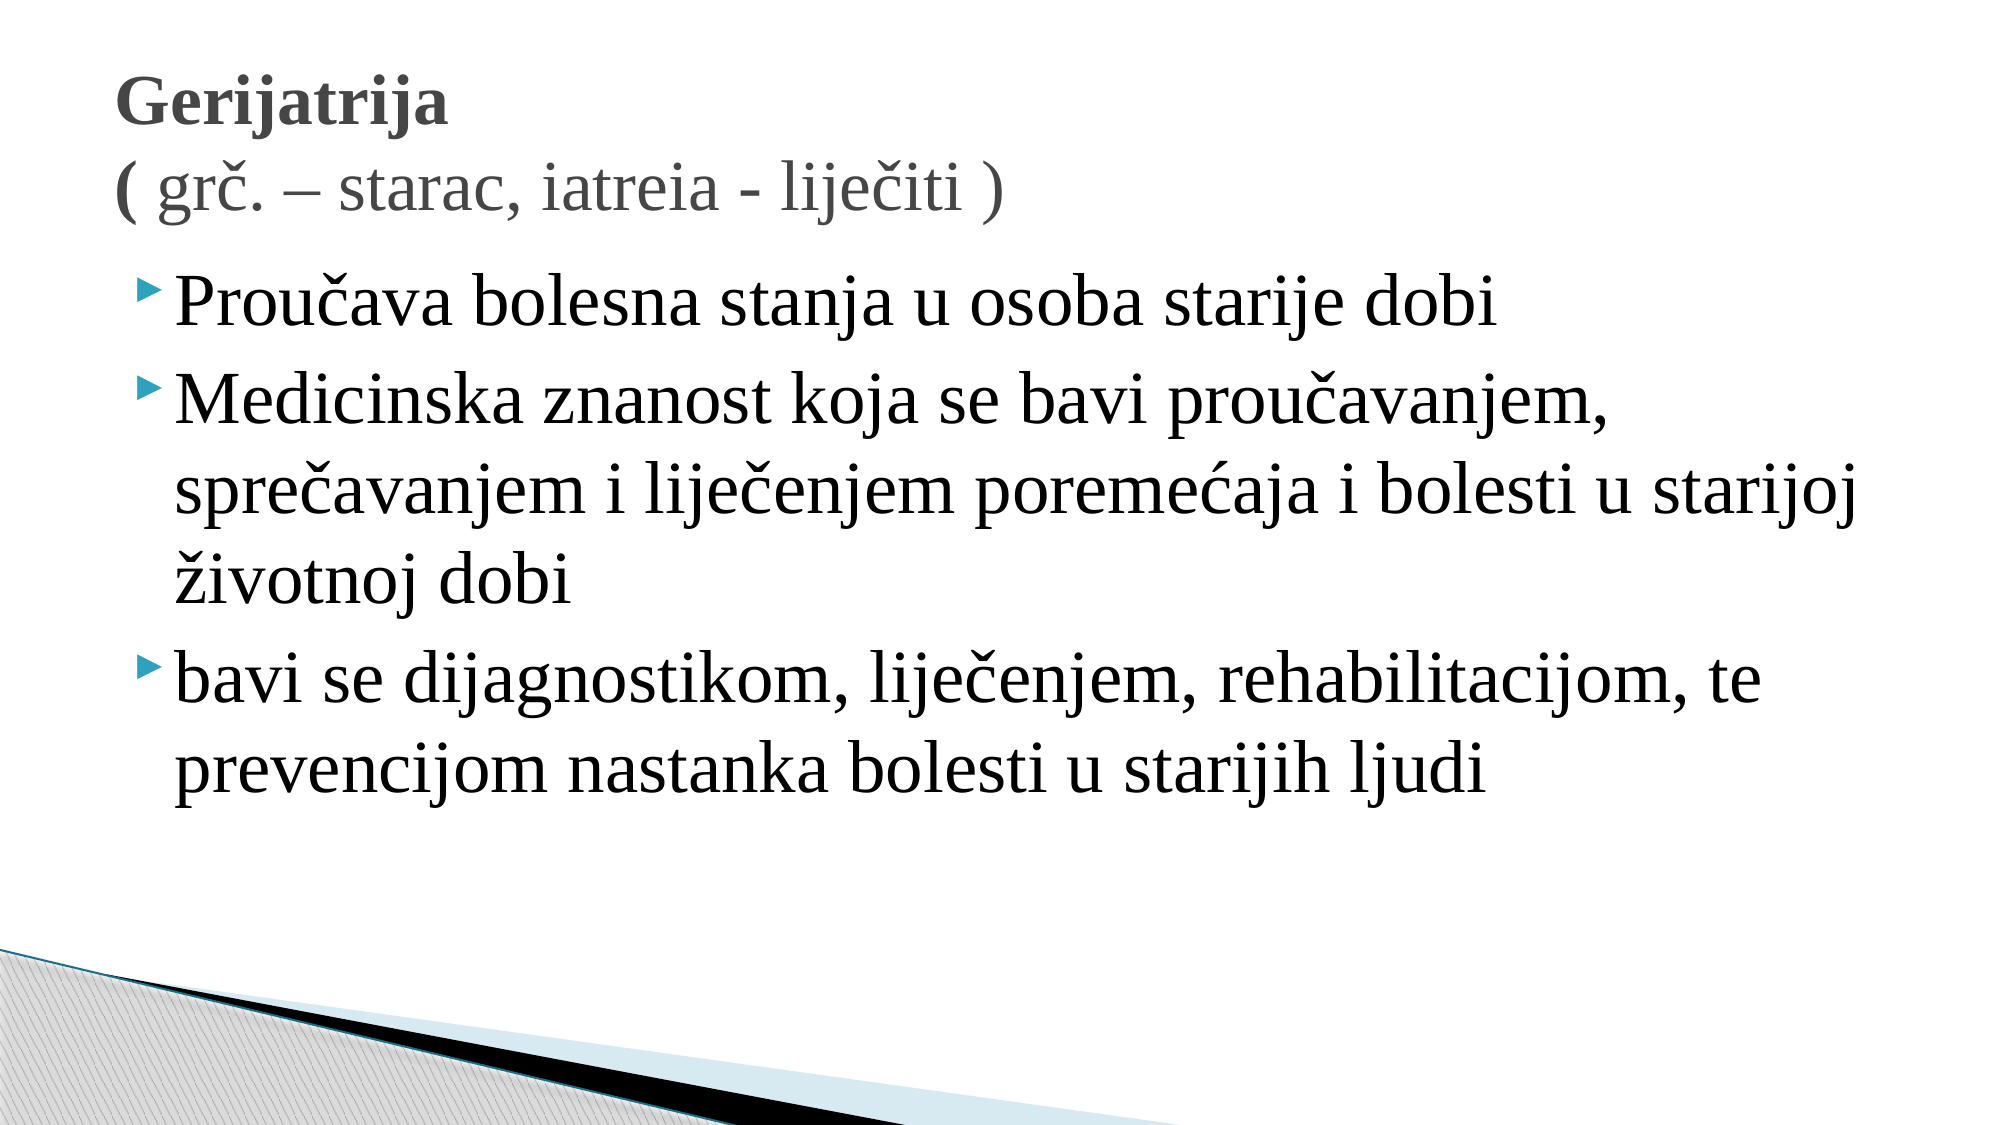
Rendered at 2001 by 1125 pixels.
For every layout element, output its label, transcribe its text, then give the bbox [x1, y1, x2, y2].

list Proučava bolesna stanja u osoba starije dobi Medicinska znanost koja se bavi proučavanjem, sprečavanjem i liječenjem poremećaja i bolesti u starijoj životnoj dobi bavi se dijagnostikom, liječenjem, rehabilitacijom, te prevencijom nastanka bolesti u starijih ljudi [99, 242, 1900, 986]
title Gerijatrija ( grč. – starac, iatreia - liječiti ) [99, 45, 1900, 233]
